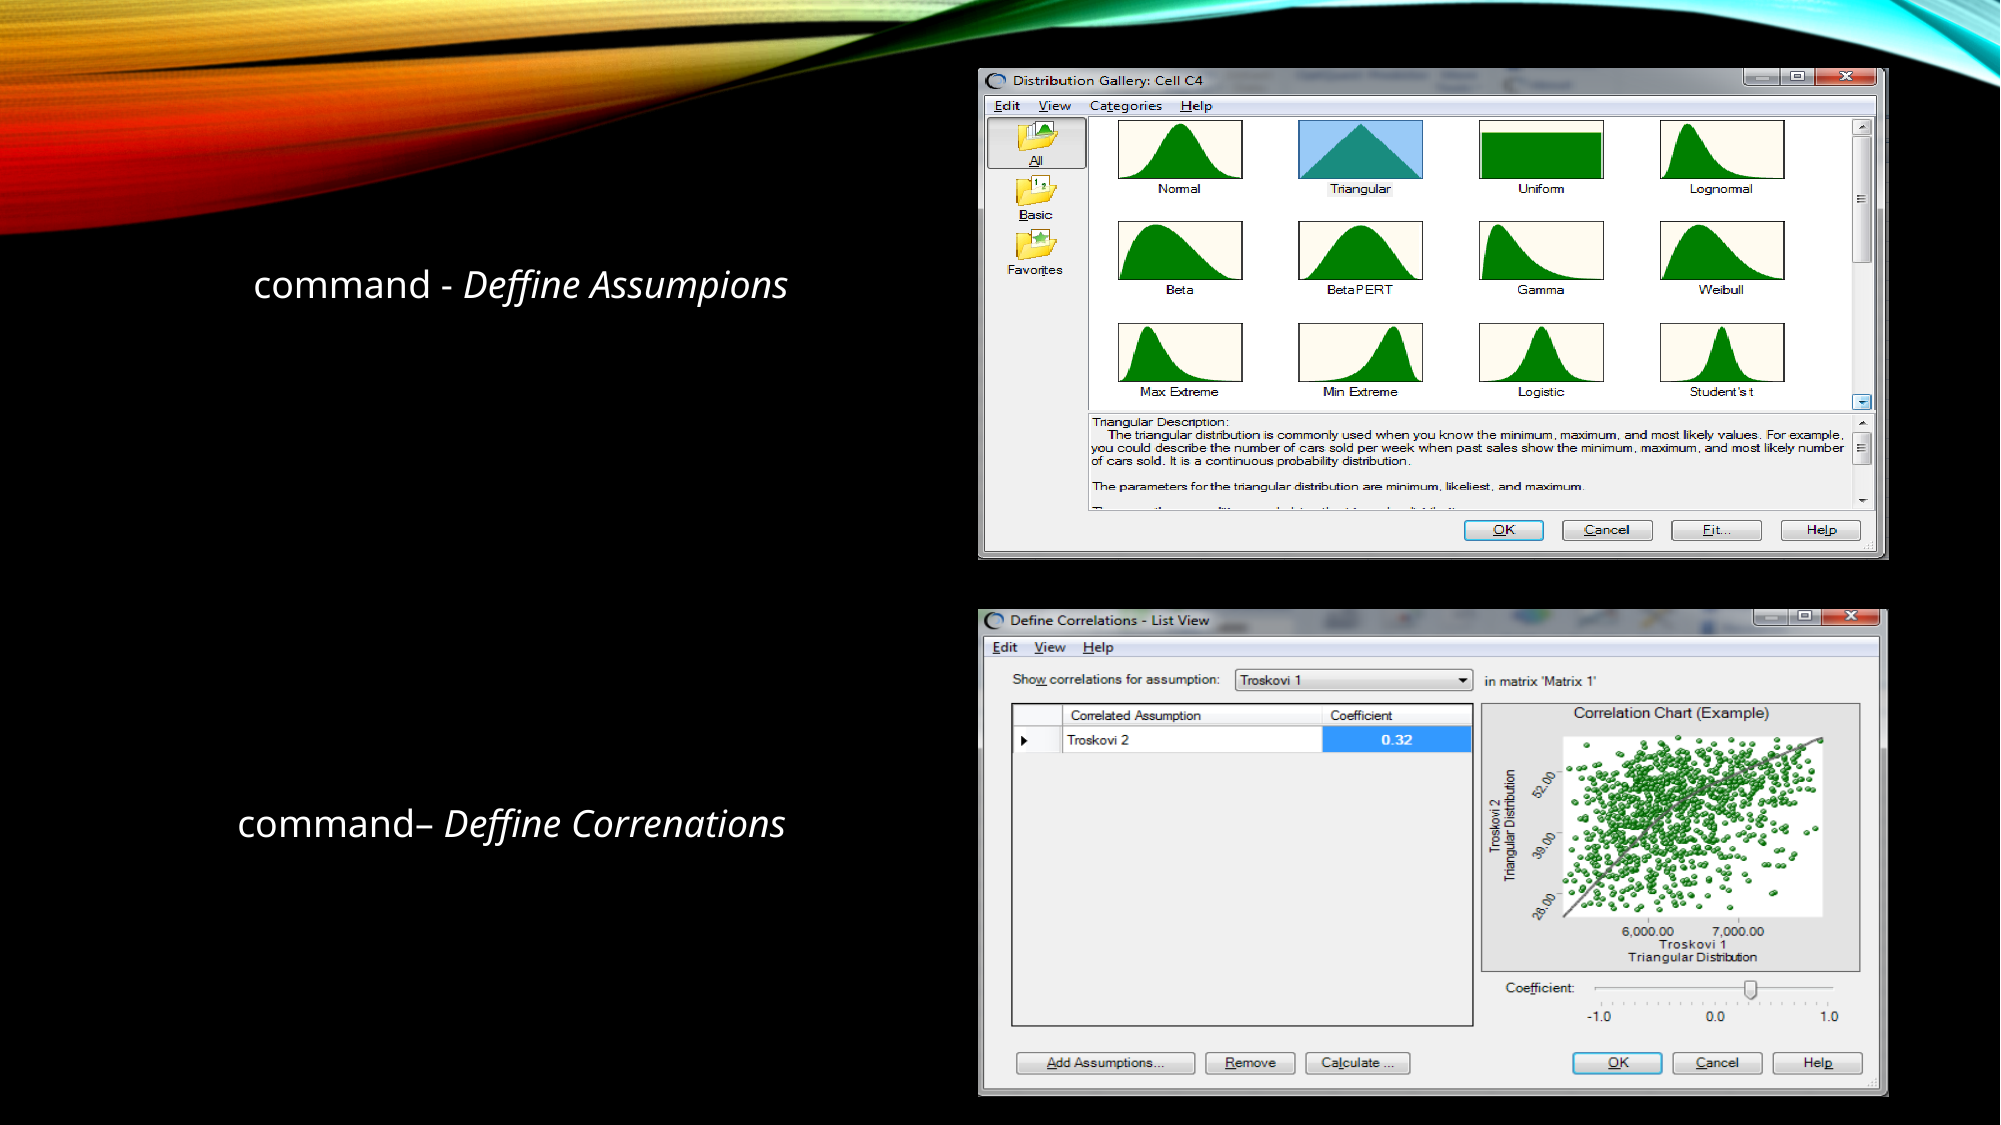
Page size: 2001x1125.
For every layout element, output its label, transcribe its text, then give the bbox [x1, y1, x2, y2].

text_box command– Deffine Correnations [222, 792, 802, 853]
picture [0, 0, 2000, 560]
text_box command - Deffine Assumpions [238, 254, 804, 314]
picture [977, 609, 1889, 1097]
